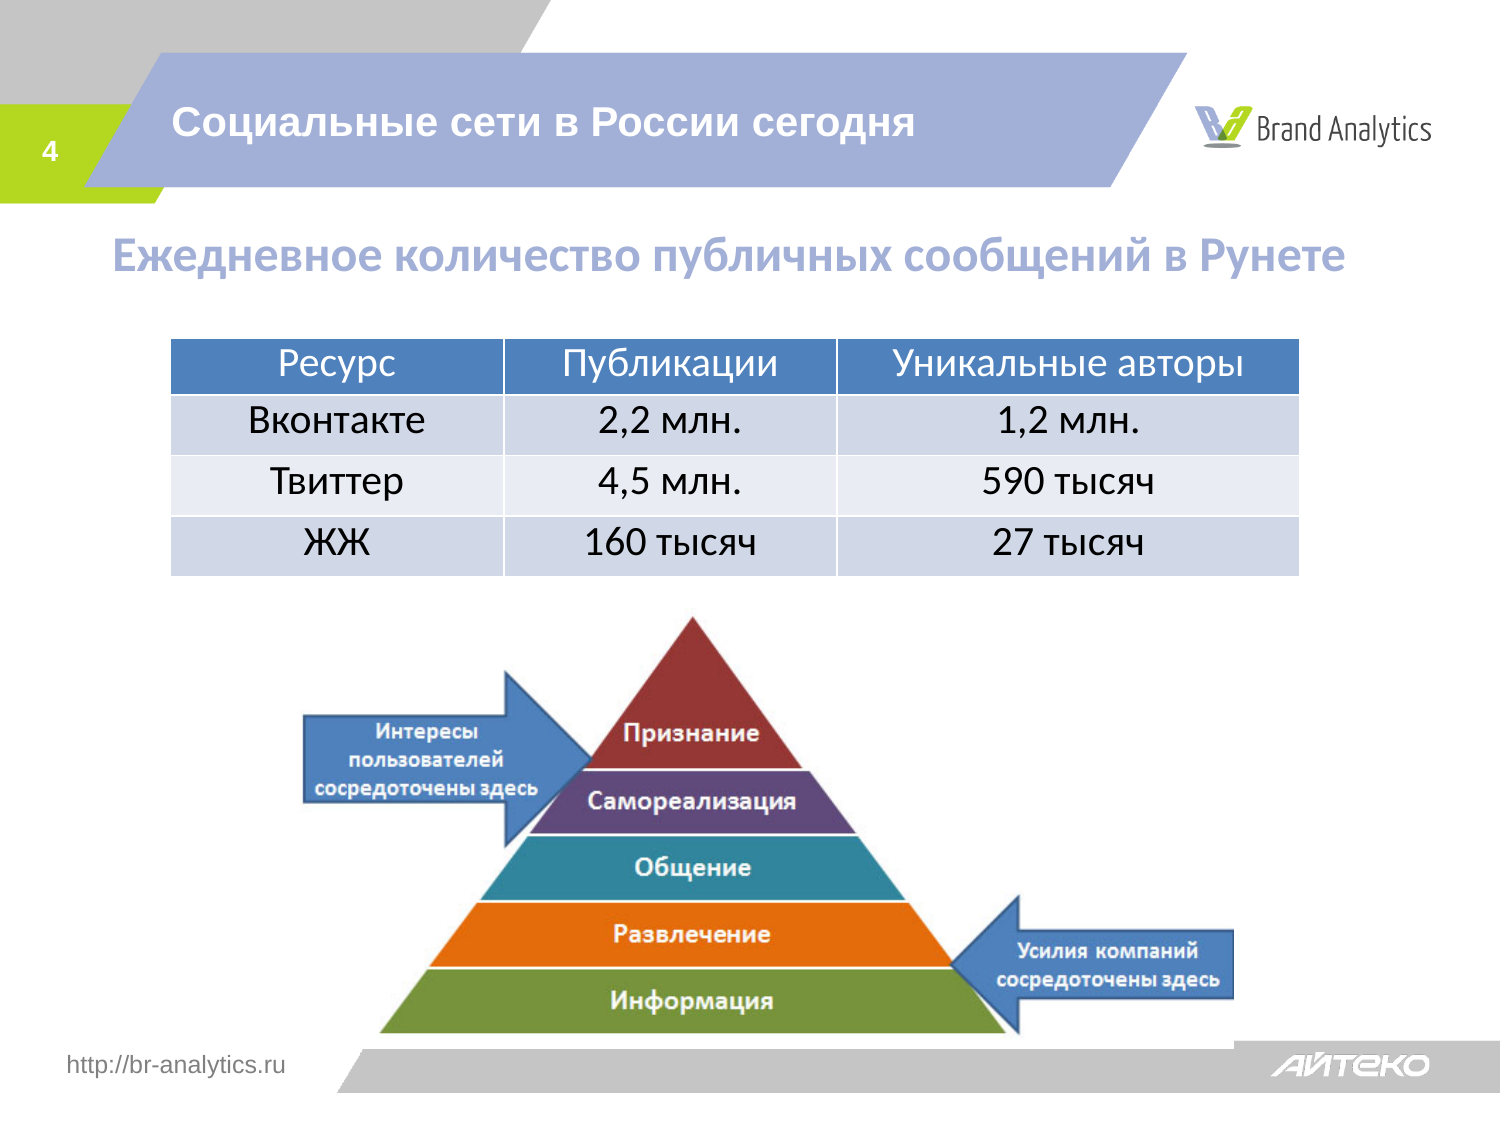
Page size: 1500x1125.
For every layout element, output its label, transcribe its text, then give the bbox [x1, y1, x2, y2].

title Социальные сети в России сегодня [156, 54, 1138, 185]
table_cell Вконтакте [171, 396, 503, 455]
table_header Ресурс [171, 339, 503, 394]
table_cell 590 тысяч [838, 456, 1299, 515]
table_cell Твиттер [171, 456, 503, 515]
table_cell 4,5 млн. [505, 456, 836, 515]
table_cell 27 тысяч [838, 517, 1299, 576]
picture [0, 597, 1500, 1093]
table_cell 1,2 млн. [838, 396, 1299, 455]
table_header Публикации [505, 339, 836, 394]
slide_number 4 [0, 119, 101, 180]
picture [0, 0, 1500, 207]
table_cell 2,2 млн. [505, 396, 836, 455]
text_box Ежедневное количество публичных сообщений в Рунете [17, 213, 1453, 289]
table_header Уникальные авторы [838, 339, 1299, 394]
table_cell 160 тысяч [505, 517, 836, 576]
table_cell ЖЖ [171, 517, 503, 576]
